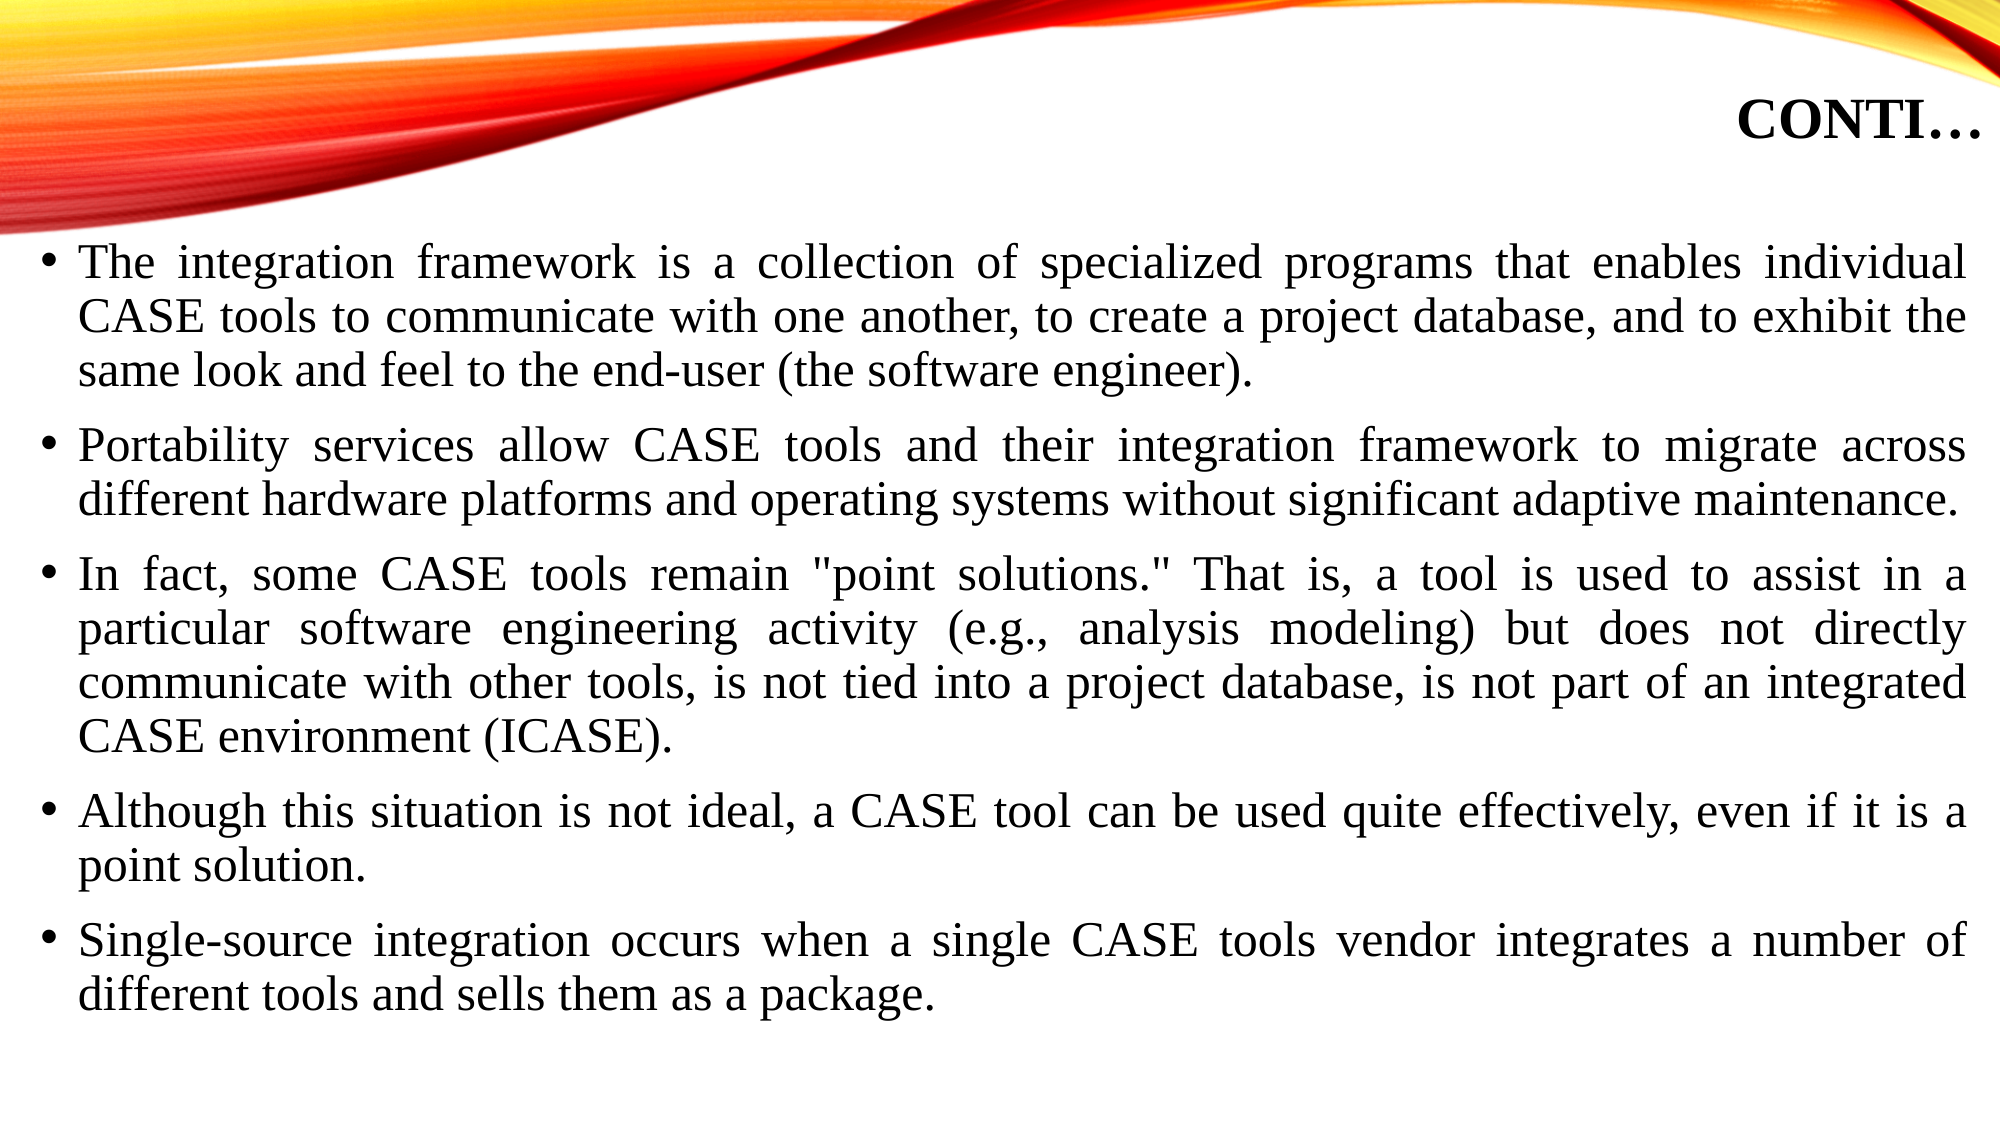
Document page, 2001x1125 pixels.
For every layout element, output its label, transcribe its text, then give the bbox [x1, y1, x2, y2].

picture [0, 0, 2000, 237]
list The integration framework is a collection of specialized programs that enables individual CASE tools to communicate with one another, to create a project database, and to exhibit the same look and feel to the end-user (the software engineer). Portability services allow CASE tools and their integration framework to migrate across different hardware platforms and operating systems without significant adaptive maintenance. In fact, some CASE tools remain "point solutions." That is, a tool is used to assist in a particular software engineering activity (e.g., analysis modeling) but does not directly communicate with other tools, is not tied into a project database, is not part of an integrated CASE environment (ICASE). Although this situation is not ideal, a CASE tool can be used quite effectively, even if it is a point solution. Single-source integration occurs when a single CASE tools vendor integrates a number of different tools and sells them as a package. [25, 228, 1984, 1105]
title Conti… [474, 81, 2000, 159]
